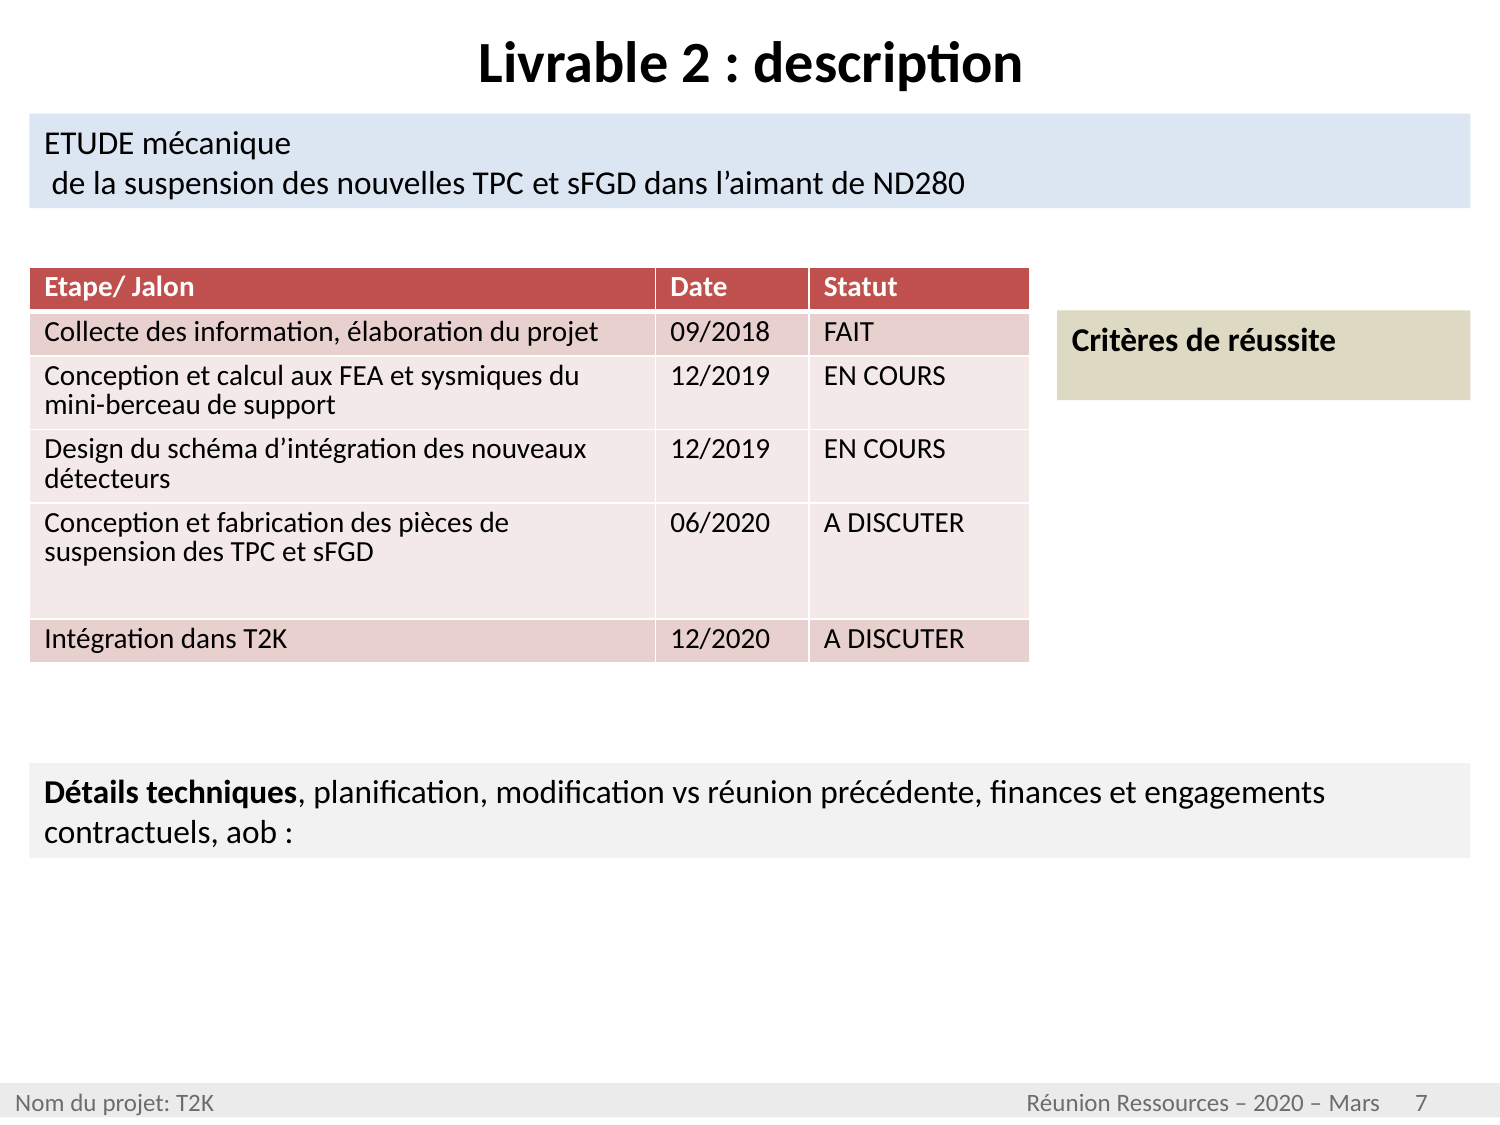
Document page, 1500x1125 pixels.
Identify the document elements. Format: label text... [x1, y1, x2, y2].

table_cell A DISCUTER [810, 504, 1029, 618]
text_box Détails techniques, planification, modification vs réunion précédente, finances et engagements contractuels, aob : [29, 763, 1471, 858]
table_cell Conception et calcul aux FEA et sysmiques du mini-berceau de support [30, 357, 655, 429]
table_cell EN COURS [810, 357, 1029, 429]
table_header Date [656, 268, 808, 309]
table_cell FAIT [810, 314, 1029, 355]
table_cell 12/2019 [656, 430, 808, 502]
table_cell Collecte des information, élaboration du projet [30, 314, 655, 355]
table_cell 09/2018 [656, 314, 808, 355]
text_box Critères de réussite [1057, 310, 1471, 401]
table_cell 12/2020 [656, 620, 808, 662]
text_box ETUDE mécanique de la suspension des nouvelles TPC et sFGD dans l’aimant de ND280 [29, 113, 1471, 209]
table_cell EN COURS [810, 430, 1029, 502]
table_cell 12/2019 [656, 357, 808, 429]
table_cell A DISCUTER [810, 620, 1029, 662]
text_box Livrable 2 : description [76, 7, 1427, 112]
table_header Etape/ Jalon [30, 268, 655, 309]
table_cell Conception et fabrication des pièces de suspension des TPC et sFGD [30, 504, 655, 618]
table_header Statut [810, 268, 1029, 309]
table_cell 06/2020 [656, 504, 808, 618]
table_cell Design du schéma d’intégration des nouveaux détecteurs [30, 430, 655, 502]
table_cell Intégration dans T2K [30, 620, 655, 662]
